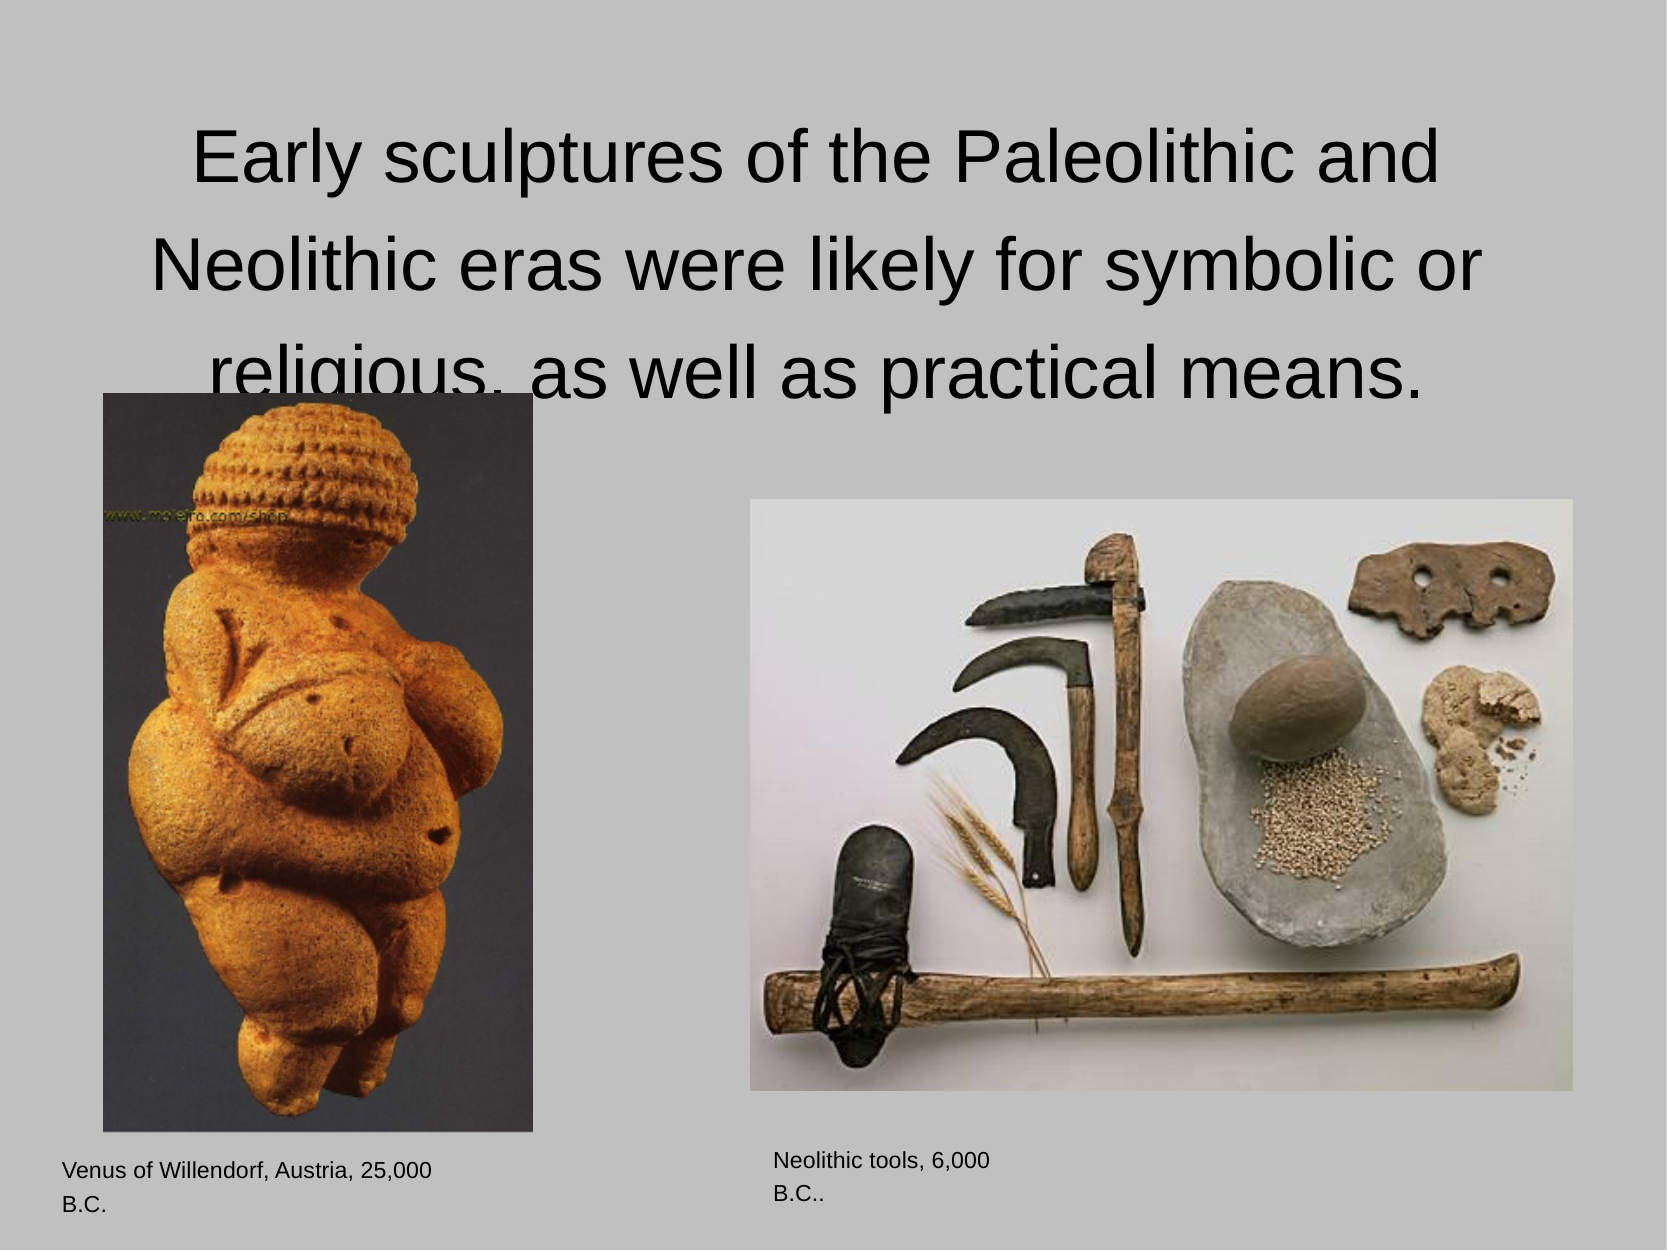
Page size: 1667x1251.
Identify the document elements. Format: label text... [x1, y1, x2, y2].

text_box Venus of Willendorf, Austria, 25,000 B.C. [55, 1144, 487, 1185]
picture [0, 0, 1667, 1250]
title Early sculptures of the Paleolithic and Neolithic eras were likely for symbolic or religious, as well as practical means. [55, 0, 1580, 504]
text_box Neolithic tools, 6,000 B.C.. [766, 1133, 1051, 1174]
